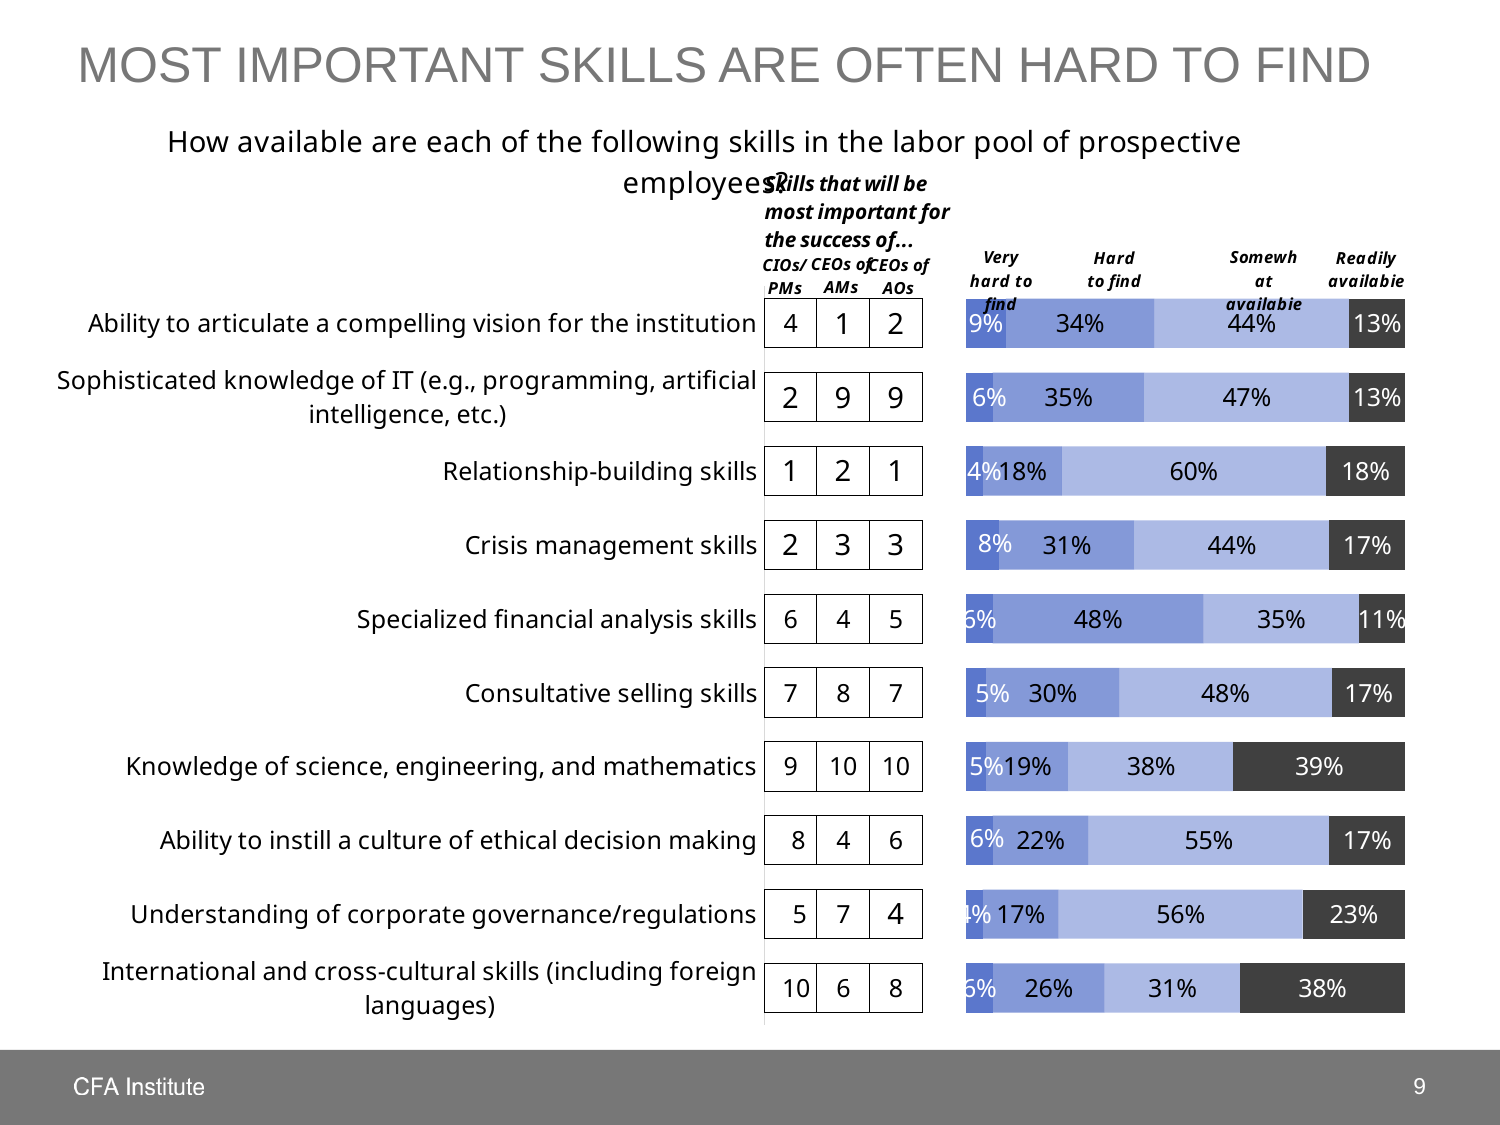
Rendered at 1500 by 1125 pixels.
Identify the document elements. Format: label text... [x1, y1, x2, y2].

slide_number 9 [1312, 1055, 1442, 1116]
title Most important skills are often hard to find [62, 0, 1437, 100]
picture [74, 1077, 204, 1095]
chart [0, 111, 1431, 1050]
